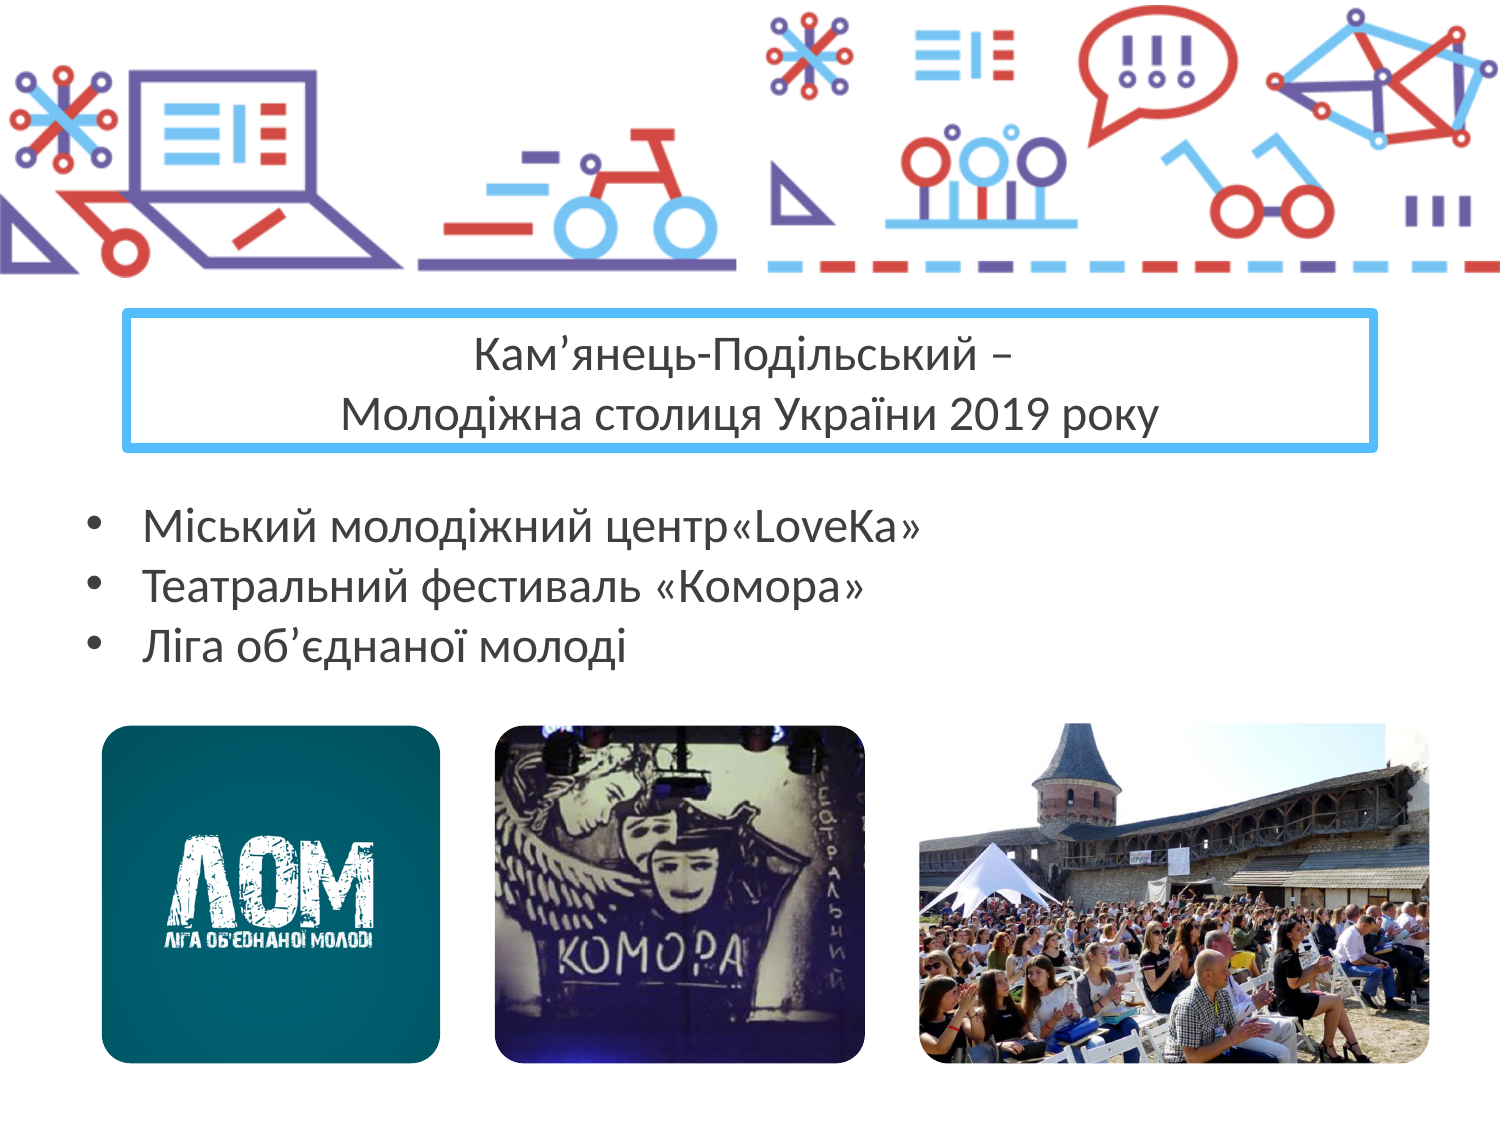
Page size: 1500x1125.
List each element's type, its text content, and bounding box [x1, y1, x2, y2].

picture [494, 725, 866, 1064]
picture [0, 5, 1500, 278]
text_box Кам’янець-Подільський – Молодіжна столиця України 2019 року [126, 313, 1374, 449]
picture [101, 725, 441, 1064]
picture [919, 723, 1430, 1064]
text_box Міський молодіжний центр«LoveKa» Театральний фестиваль «Комора» Ліга об’єднаної молоді [70, 485, 1430, 791]
